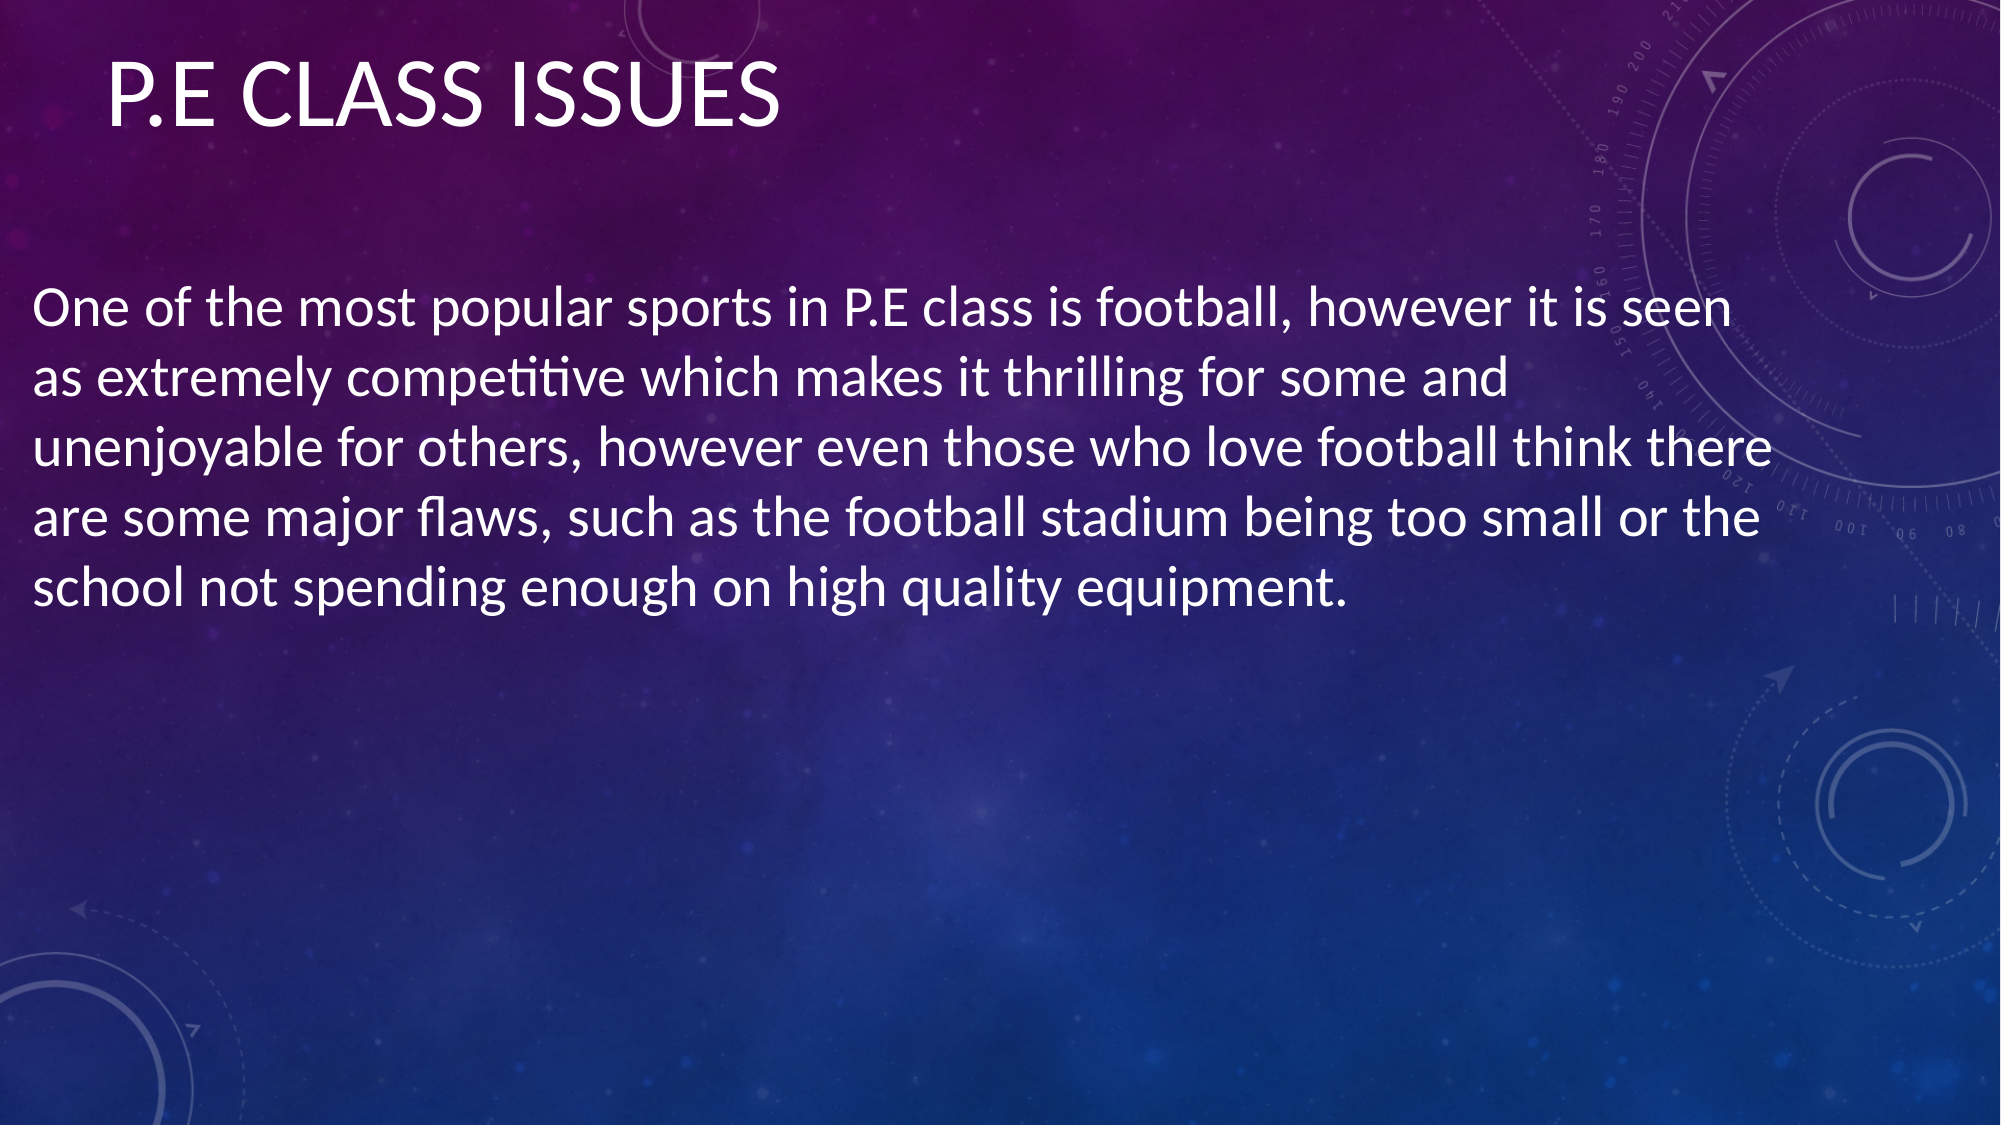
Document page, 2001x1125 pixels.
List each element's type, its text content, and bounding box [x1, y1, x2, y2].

text_box P.E CLASS ISSUES [90, 19, 825, 154]
text_box One of the most popular sports in P.E class is football, however it is seen as extremely competitive which makes it thrilling for some and unenjoyable for others, however even those who love football think there are some major flaws, such as the football stadium being too small or the school not spending enough on high quality equipment. [18, 260, 1806, 626]
picture [0, 0, 2001, 1125]
